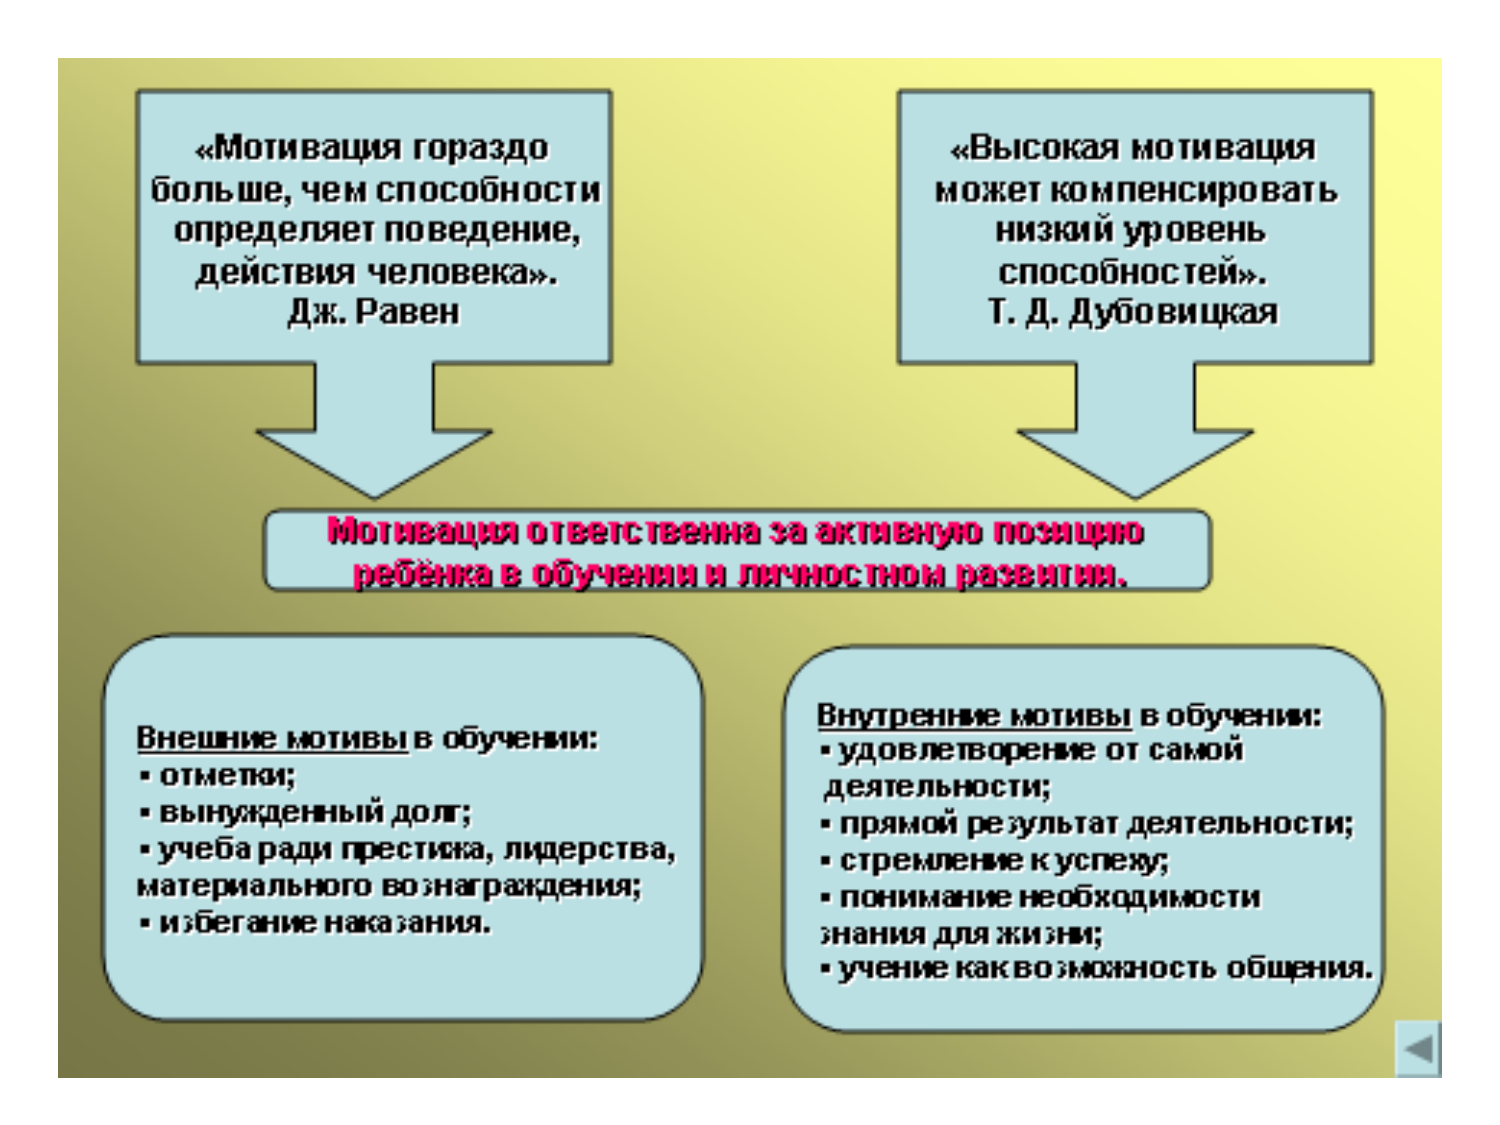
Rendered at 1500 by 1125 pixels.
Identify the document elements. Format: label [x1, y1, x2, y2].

picture [58, 58, 1442, 1079]
